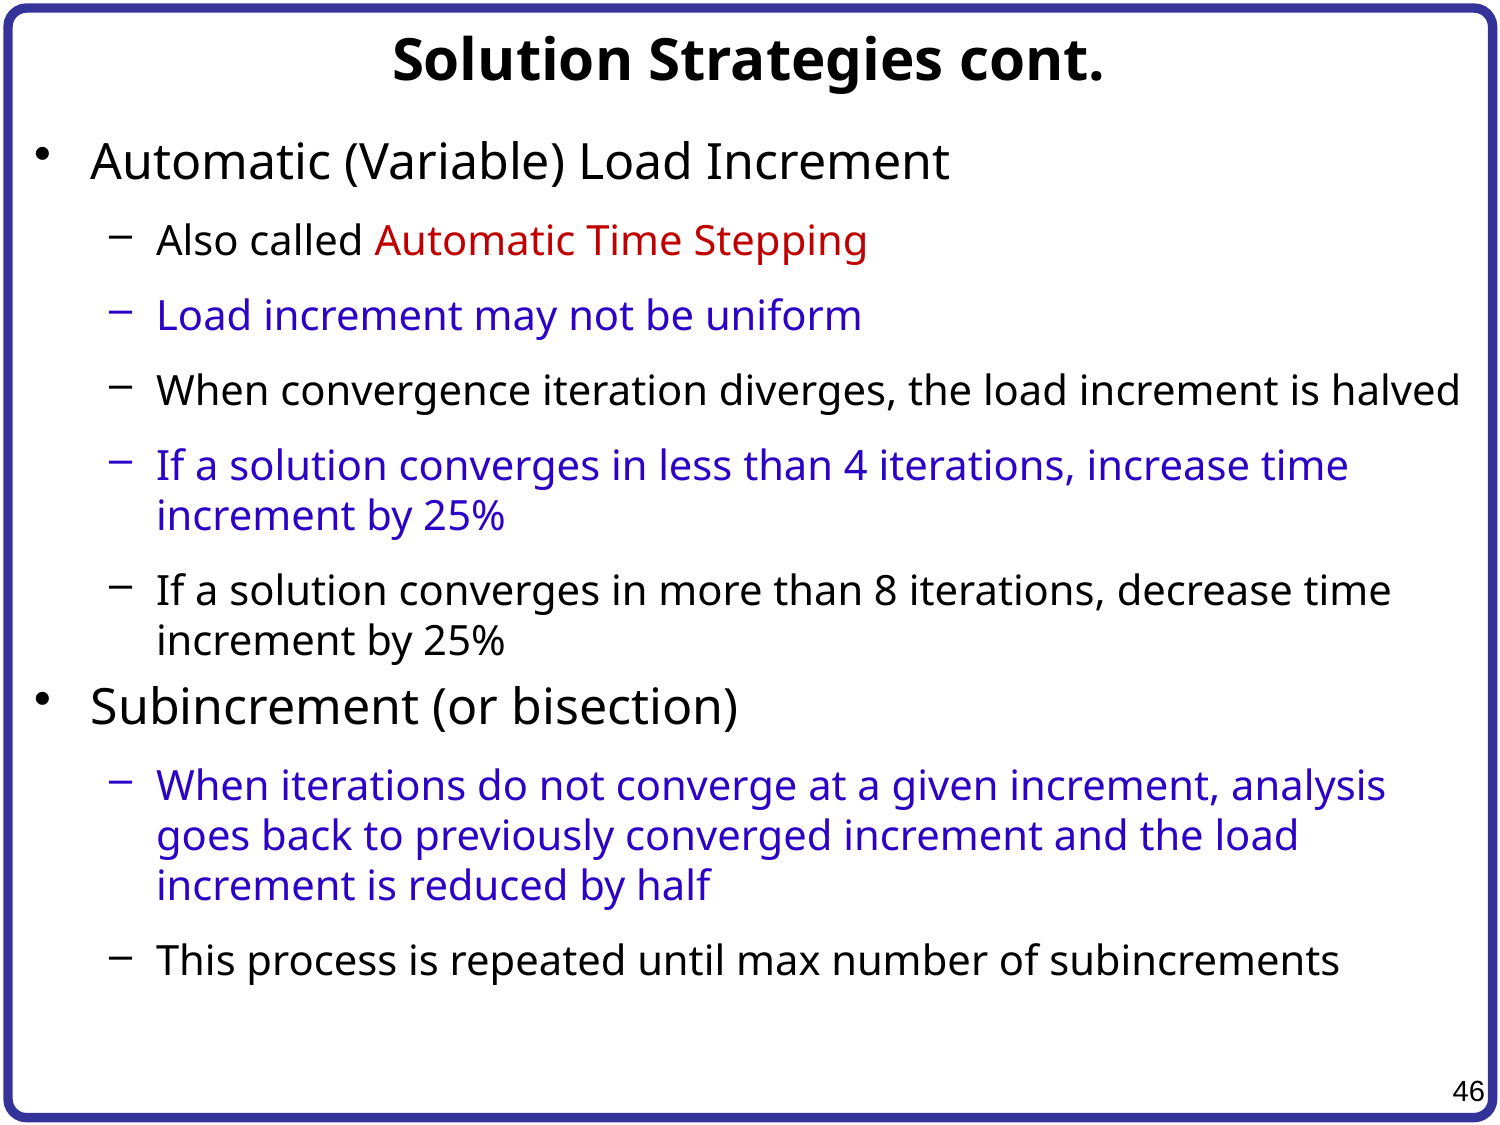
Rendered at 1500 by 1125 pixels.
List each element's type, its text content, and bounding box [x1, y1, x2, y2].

title Solution Strategies cont. [6, 7, 1492, 106]
list Automatic (Variable) Load Increment Also called Automatic Time Stepping Load increment may not be uniform When convergence iteration diverges, the load increment is halved If a solution converges in less than 4 iterations, increase time increment by 25% If a solution converges in more than 8 iterations, decrease time increment by 25% Subincrement (or bisection) When iterations do not converge at a given increment, analysis goes back to previously converged increment and the load increment is reduced by half This process is repeated until max number of subincrements [18, 121, 1481, 1086]
